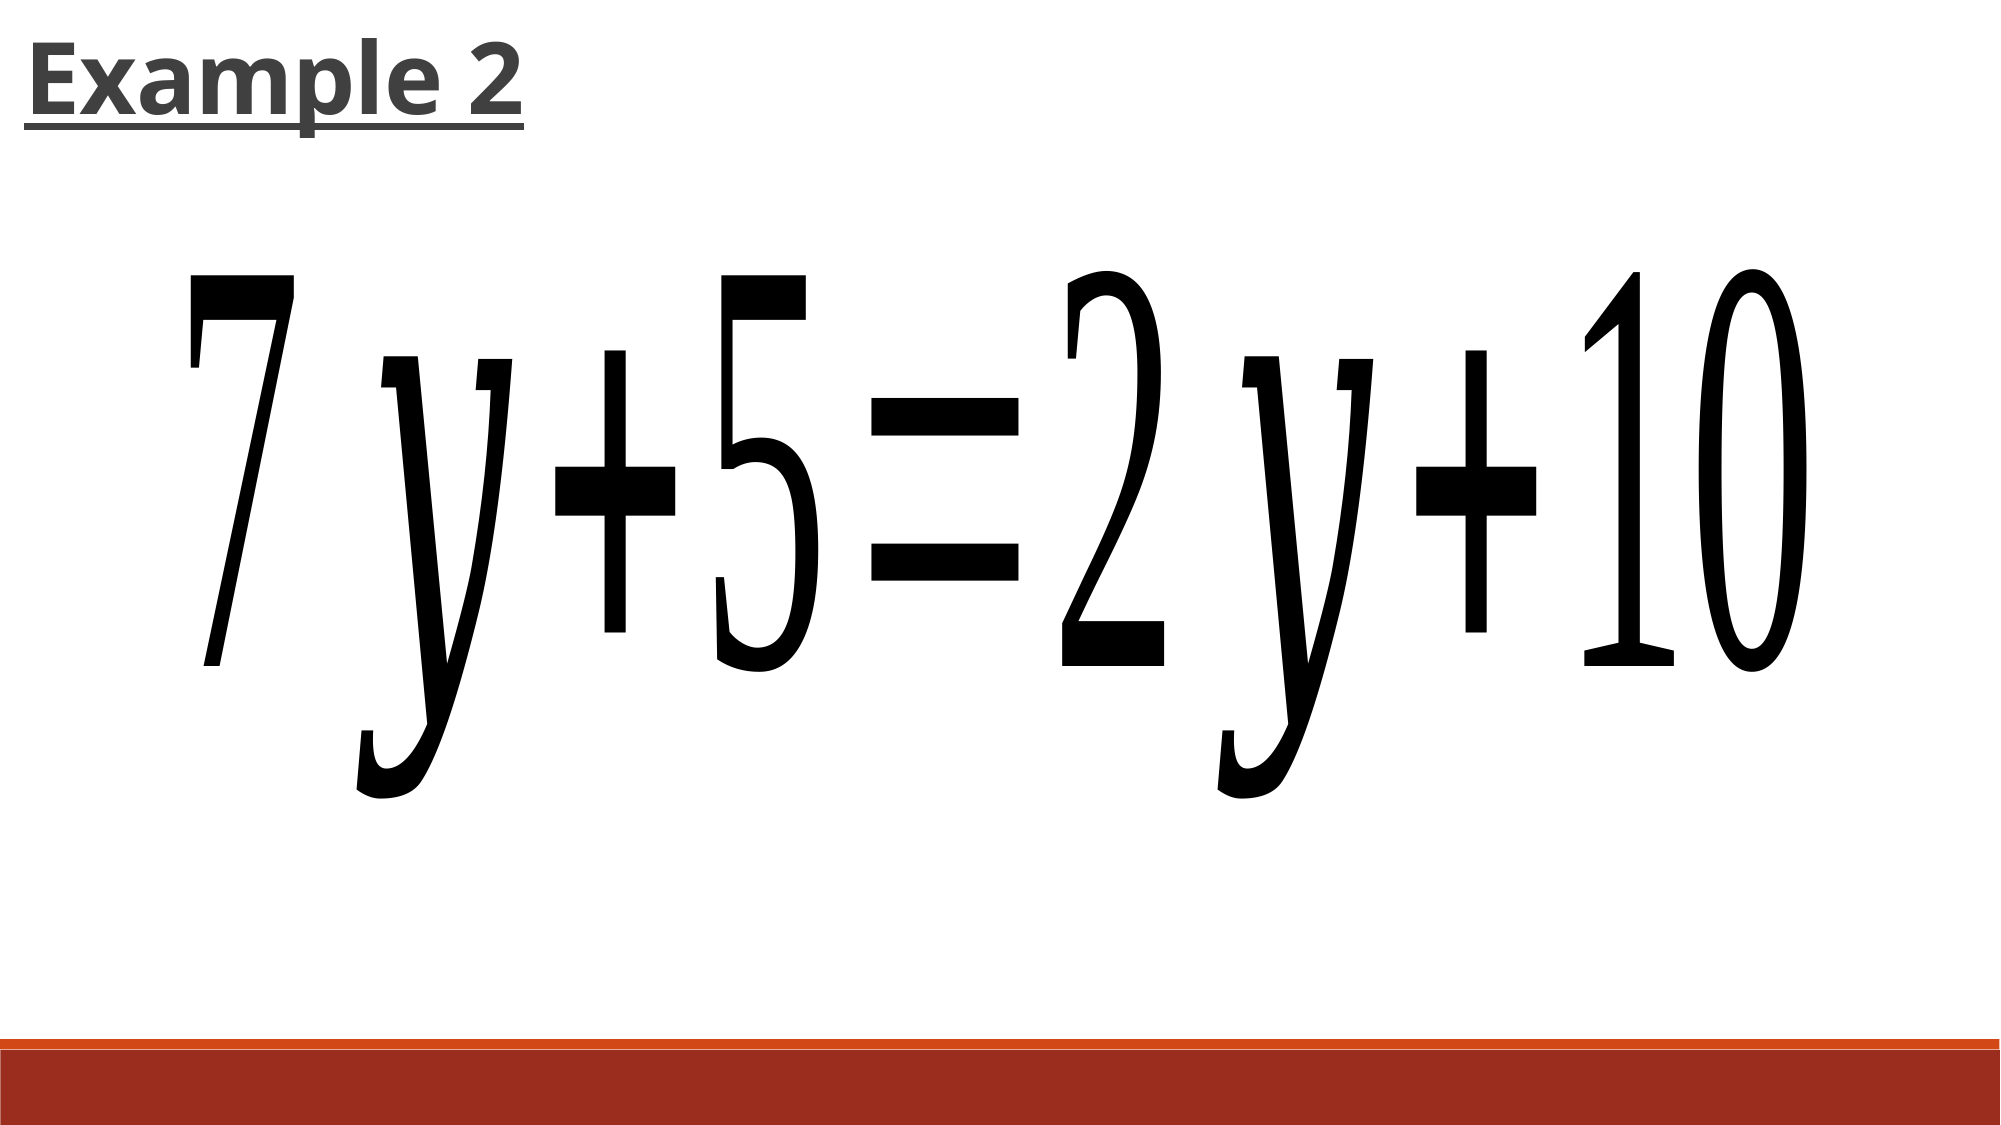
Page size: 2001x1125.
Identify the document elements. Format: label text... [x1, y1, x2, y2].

title Example 2 [9, 8, 1660, 143]
